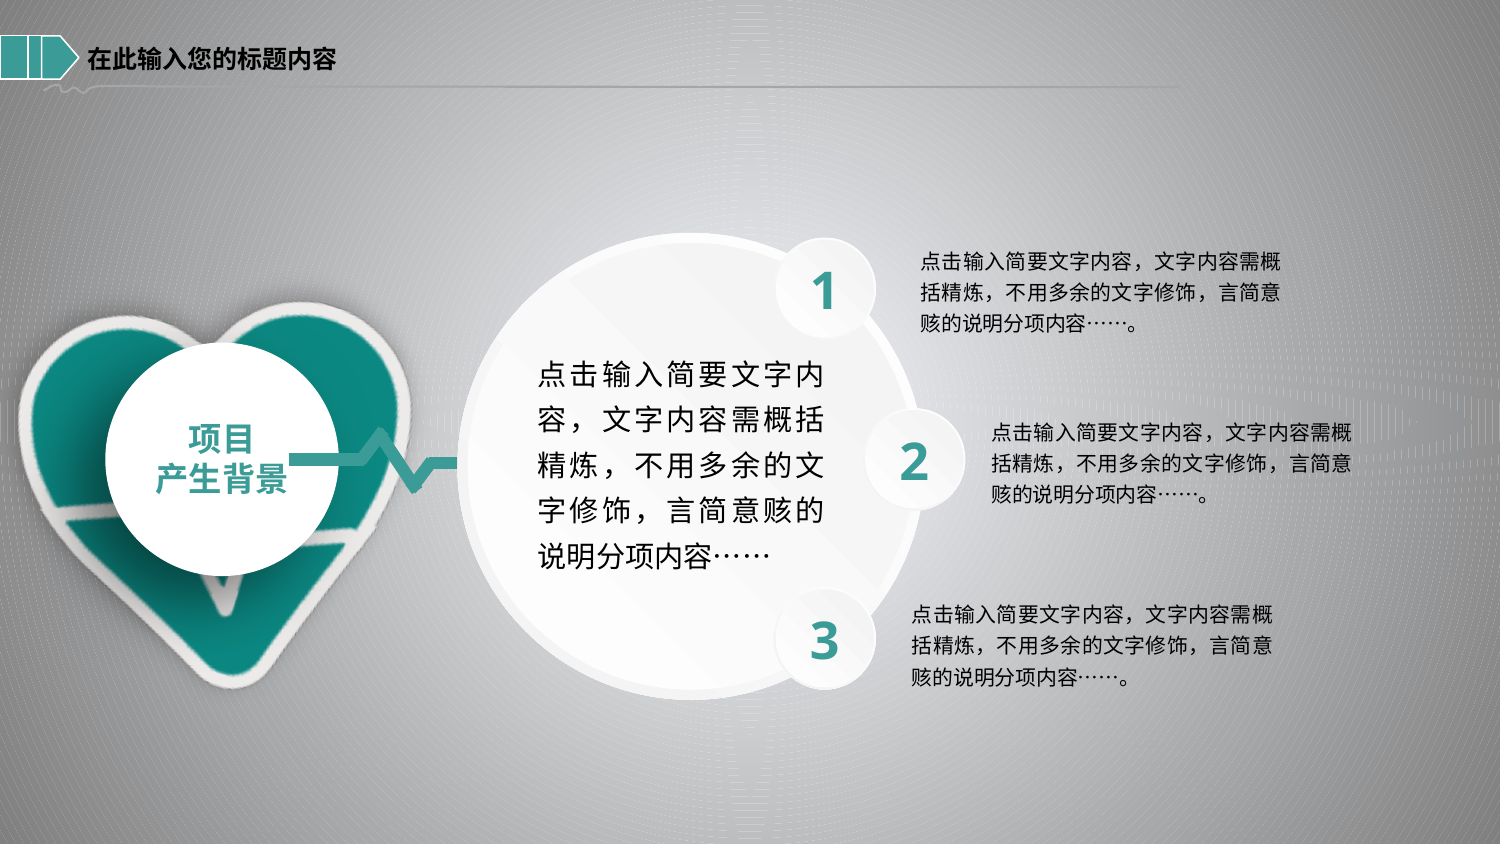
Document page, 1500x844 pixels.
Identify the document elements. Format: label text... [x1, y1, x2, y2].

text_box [773, 237, 877, 341]
text_box 点击输入简要文字内容，文字内容需概括精炼，不用多余的文字修饰，言简意赅的说明分项内容……。 [991, 412, 1353, 507]
text_box 在此输入您的标题内容 [78, 39, 485, 78]
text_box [289, 429, 452, 491]
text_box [773, 586, 877, 690]
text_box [862, 407, 966, 511]
text_box 点击输入简要文字内容，文字内容需概括精炼，不用多余的文字修饰，言简意赅的说明分项内容……。 [929, 242, 1282, 337]
text_box 点击输入简要文字内容，文字内容需概括精炼，不用多余的文字修饰，言简意赅的说明分项内容……。 [929, 595, 1273, 690]
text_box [457, 232, 925, 701]
picture [0, 162, 457, 758]
